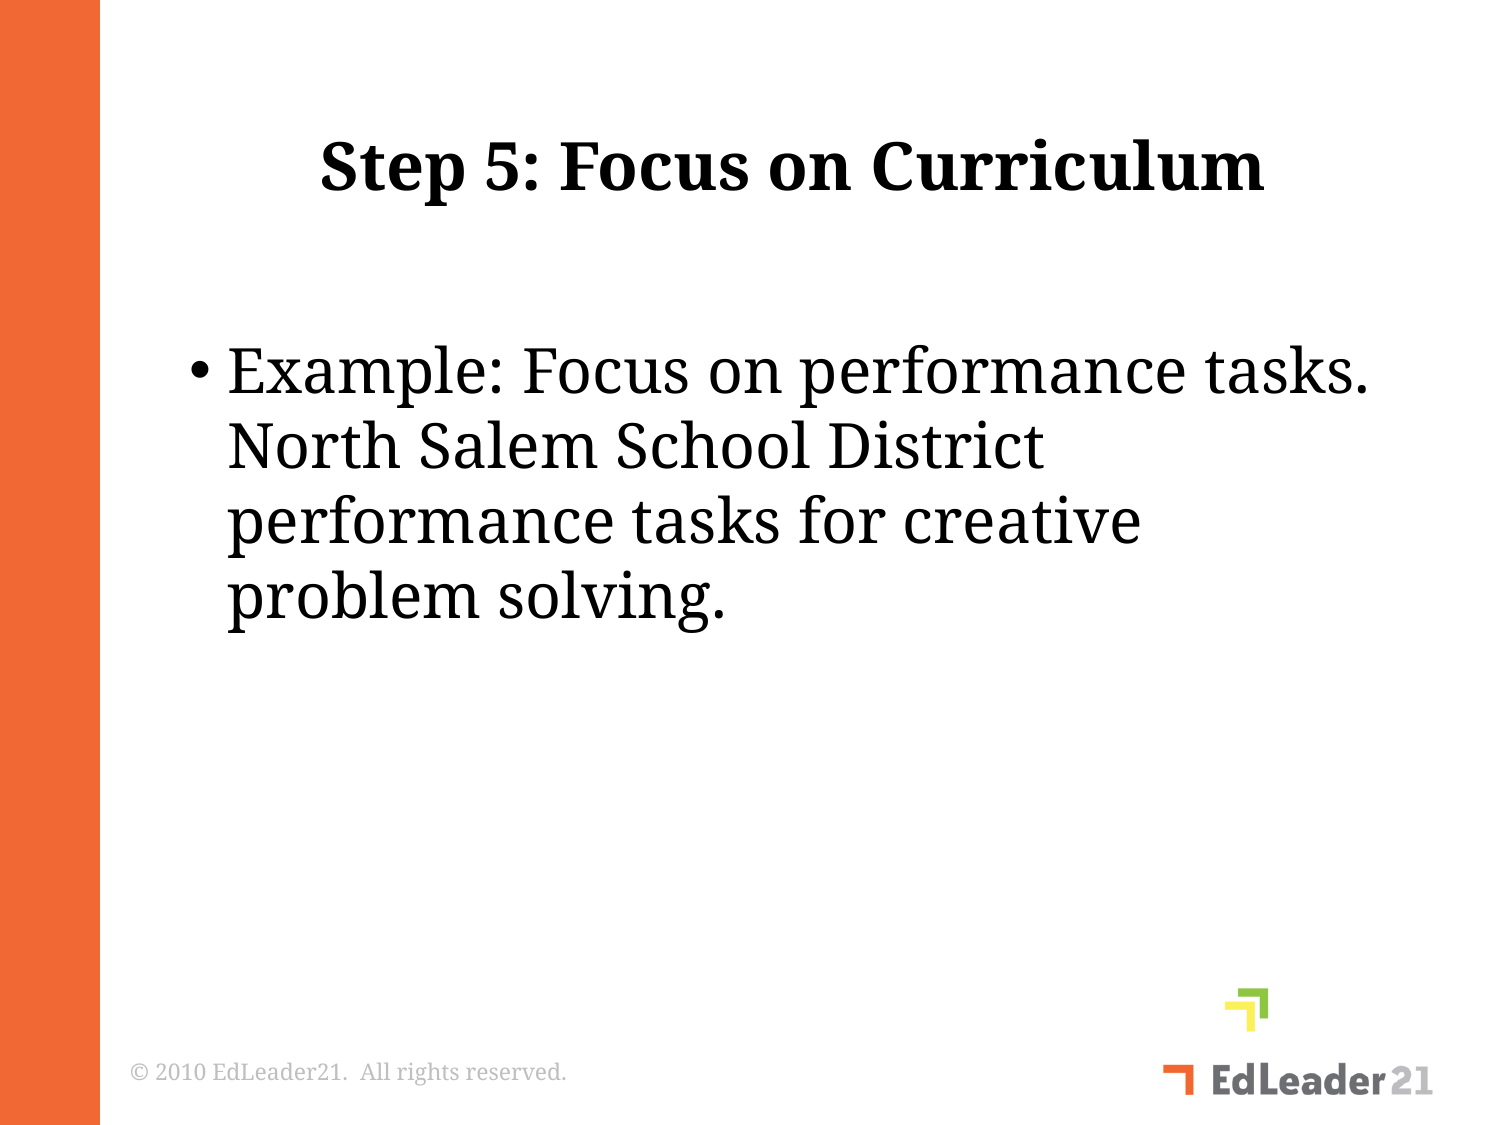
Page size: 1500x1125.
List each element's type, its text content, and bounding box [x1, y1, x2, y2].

text_box Step 5: Focus on Curriculum [224, 116, 1363, 212]
text_box © 2010 EdLeader21. All rights reserved. [115, 1050, 583, 1093]
text_box Example: Focus on performance tasks. North Salem School District performance tasks for creative problem solving. [174, 323, 1413, 759]
picture [1162, 987, 1433, 1100]
picture [0, 0, 100, 1125]
